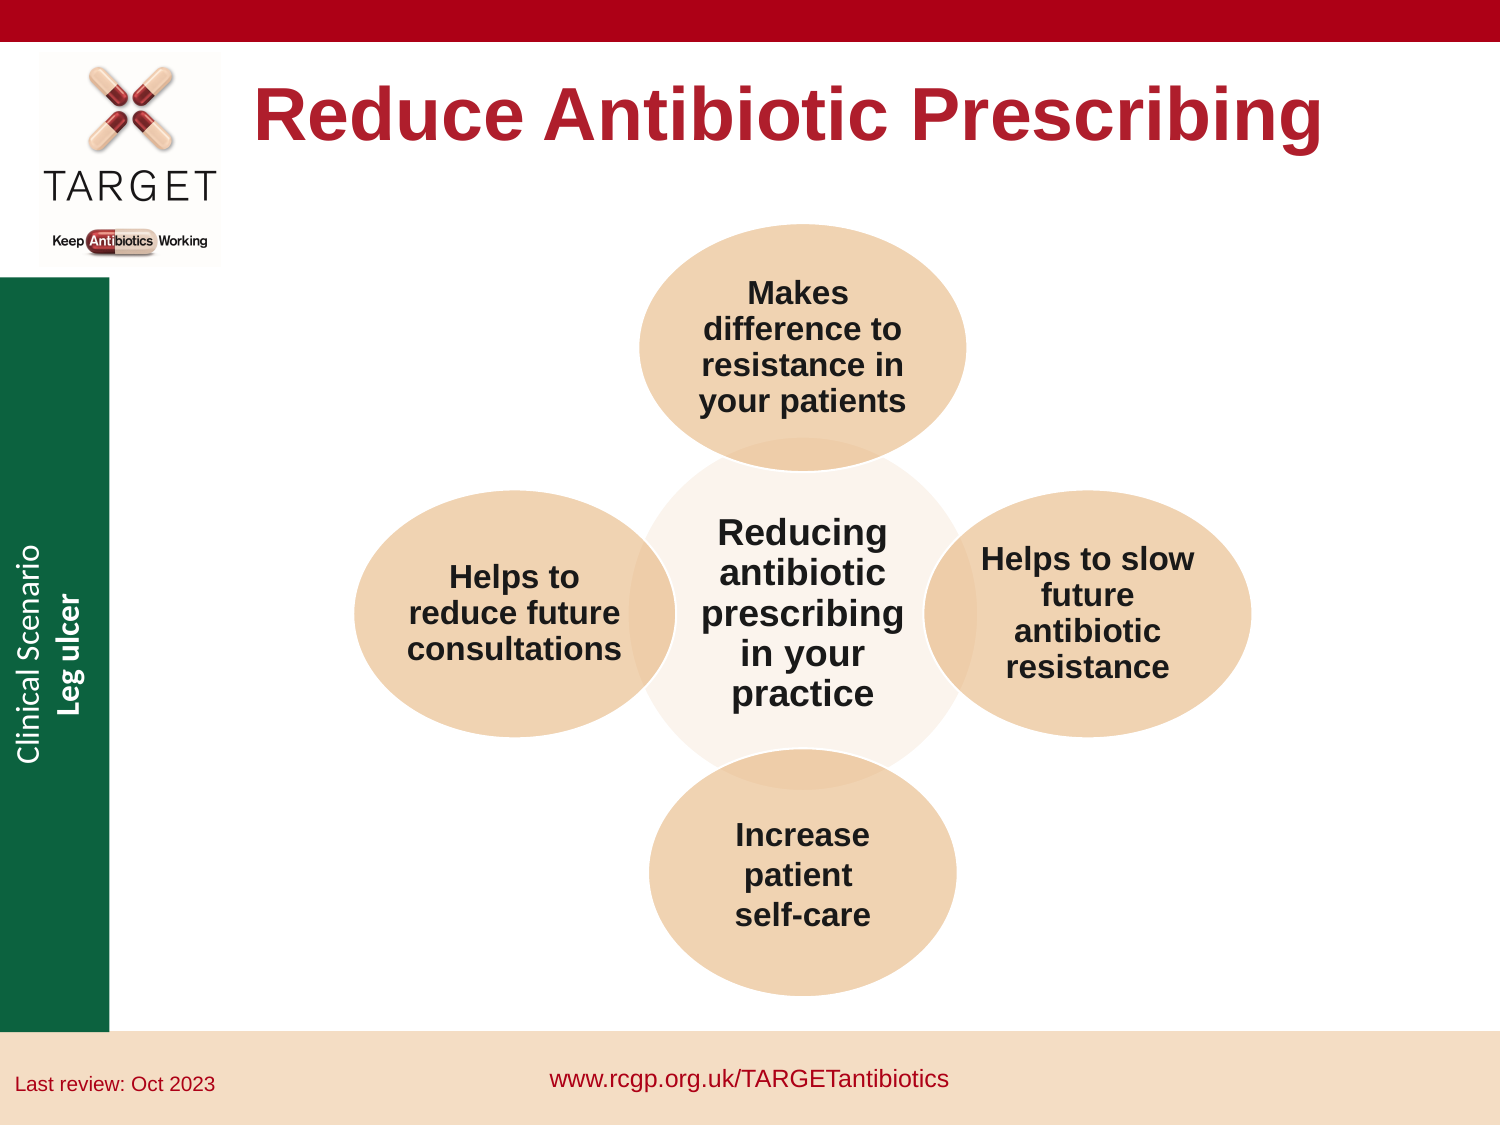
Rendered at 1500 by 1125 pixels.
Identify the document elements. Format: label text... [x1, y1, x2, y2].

title Reduce Antibiotic Prescribing [238, 67, 1500, 166]
text_box Makes difference to resistance in your patients [637, 222, 969, 474]
picture [39, 52, 221, 267]
text_box Helps to reduce future consultations [352, 488, 678, 740]
text_box Helps to slow future antibiotic resistance [922, 488, 1254, 740]
text_box Reducing antibiotic prescribing in your practice [643, 456, 961, 769]
text_box Increase patient self-care [646, 747, 959, 999]
